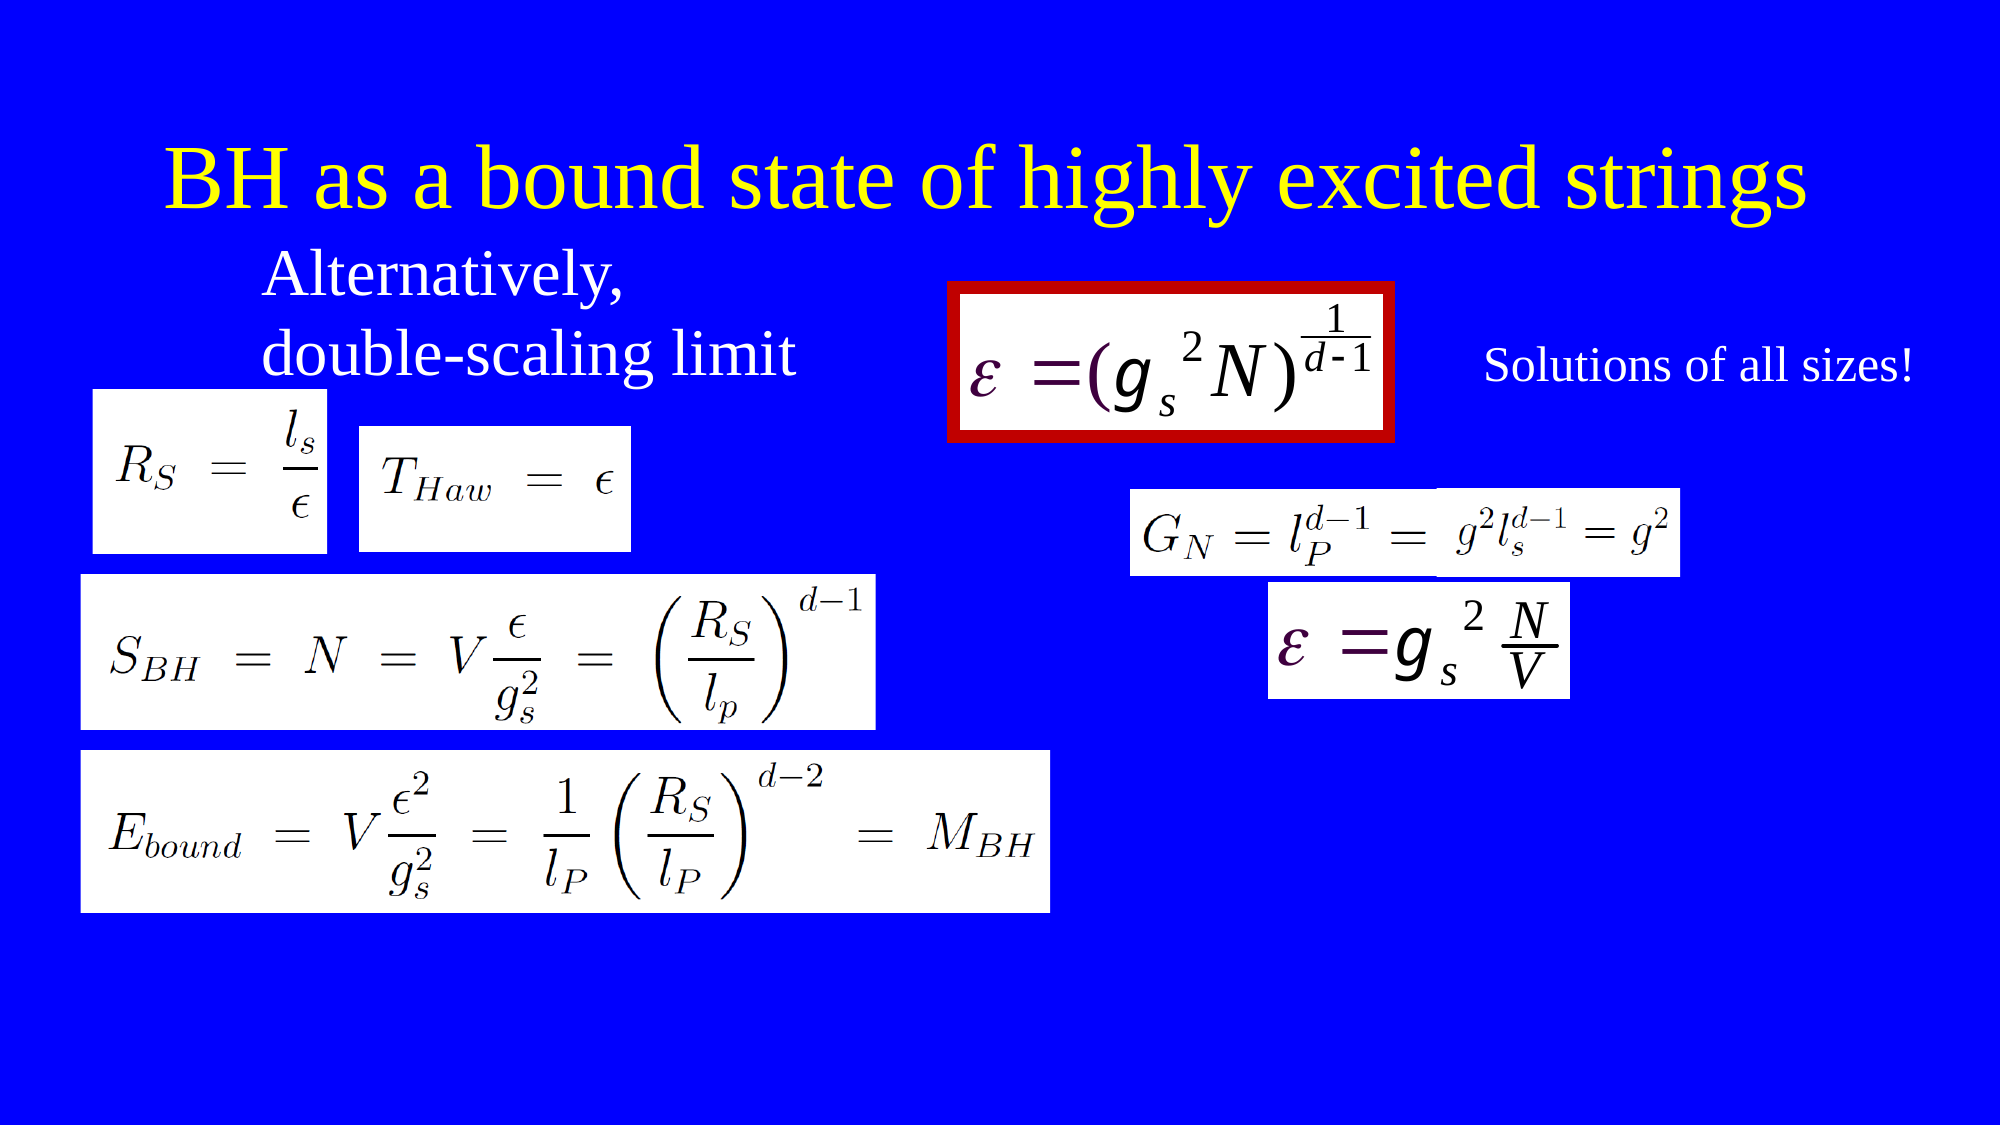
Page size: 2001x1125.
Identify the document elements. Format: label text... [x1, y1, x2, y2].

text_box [1129, 488, 1681, 577]
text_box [1267, 582, 1570, 700]
text_box Solutions of all sizes! [1468, 324, 1932, 399]
picture [80, 750, 1051, 913]
picture [358, 426, 631, 552]
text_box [959, 293, 1383, 431]
title BH as a bound state of highly excited strings [123, 78, 1852, 266]
text_box Alternatively, double-scaling limit [246, 221, 918, 457]
picture [80, 574, 876, 730]
picture [92, 389, 328, 554]
